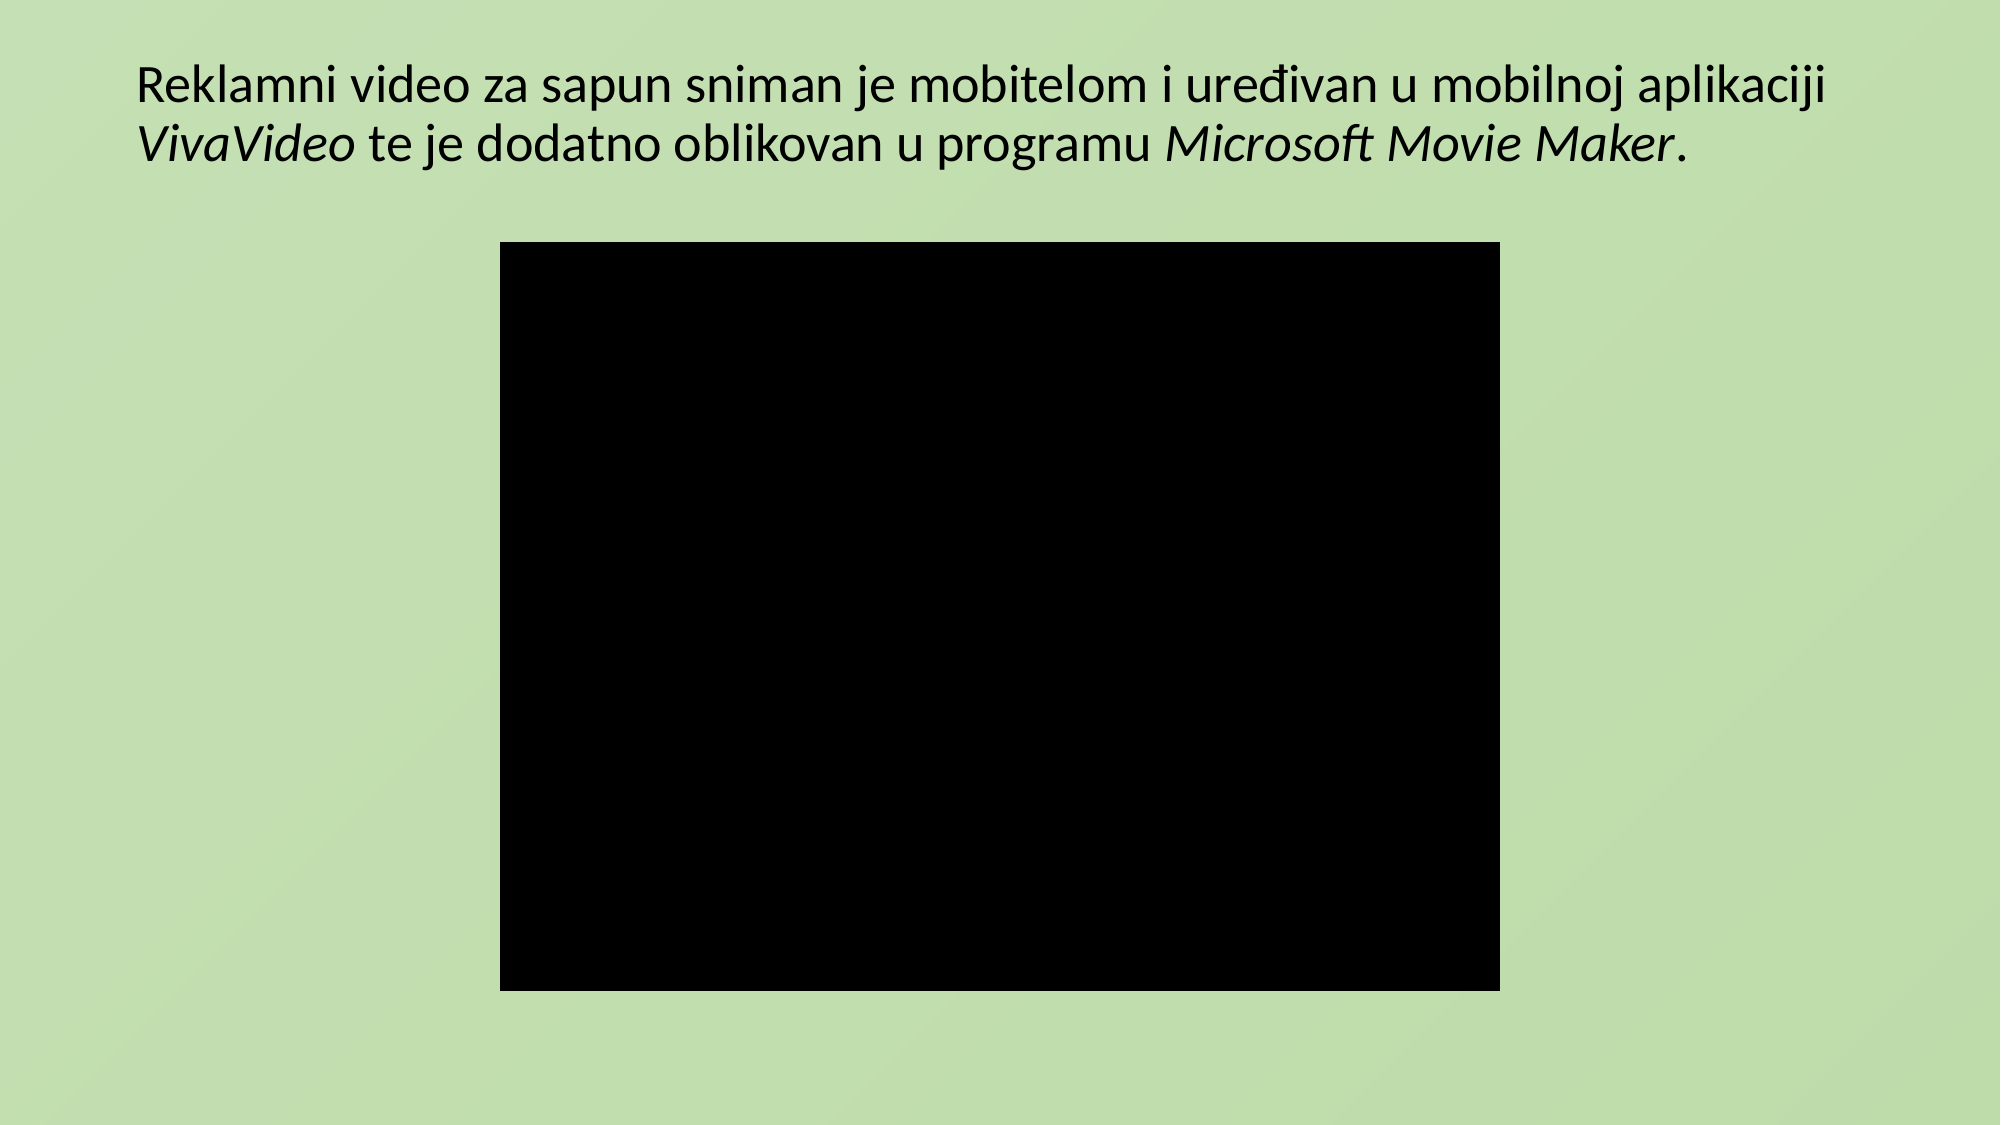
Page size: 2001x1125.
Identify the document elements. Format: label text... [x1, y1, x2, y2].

list Reklamni video za sapun sniman je mobitelom i uređivan u mobilnoj aplikaciji VivaVideo te je dodatno oblikovan u programu Microsoft Movie Maker. [121, 48, 1847, 240]
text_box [499, 241, 1500, 992]
